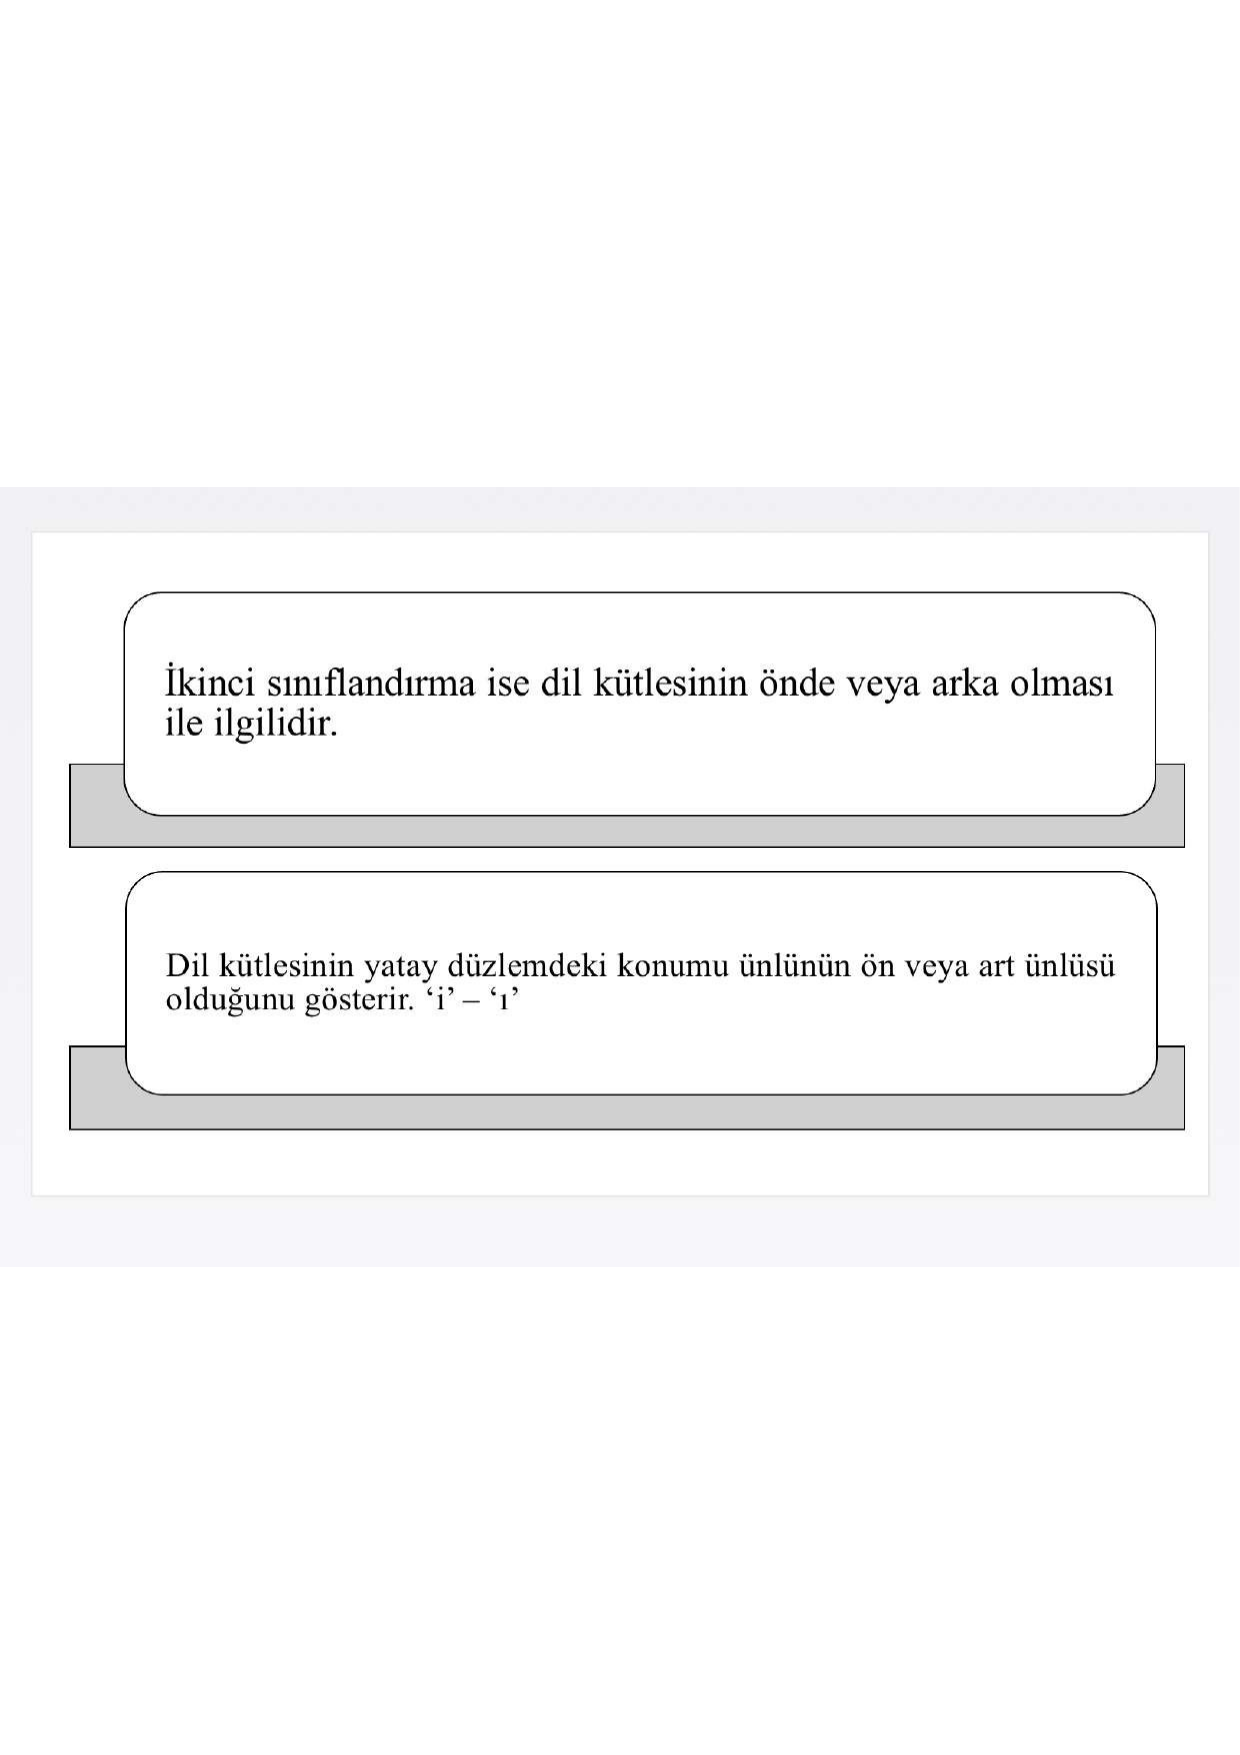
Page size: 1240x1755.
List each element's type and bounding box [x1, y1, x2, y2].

picture [0, 487, 1240, 1267]
